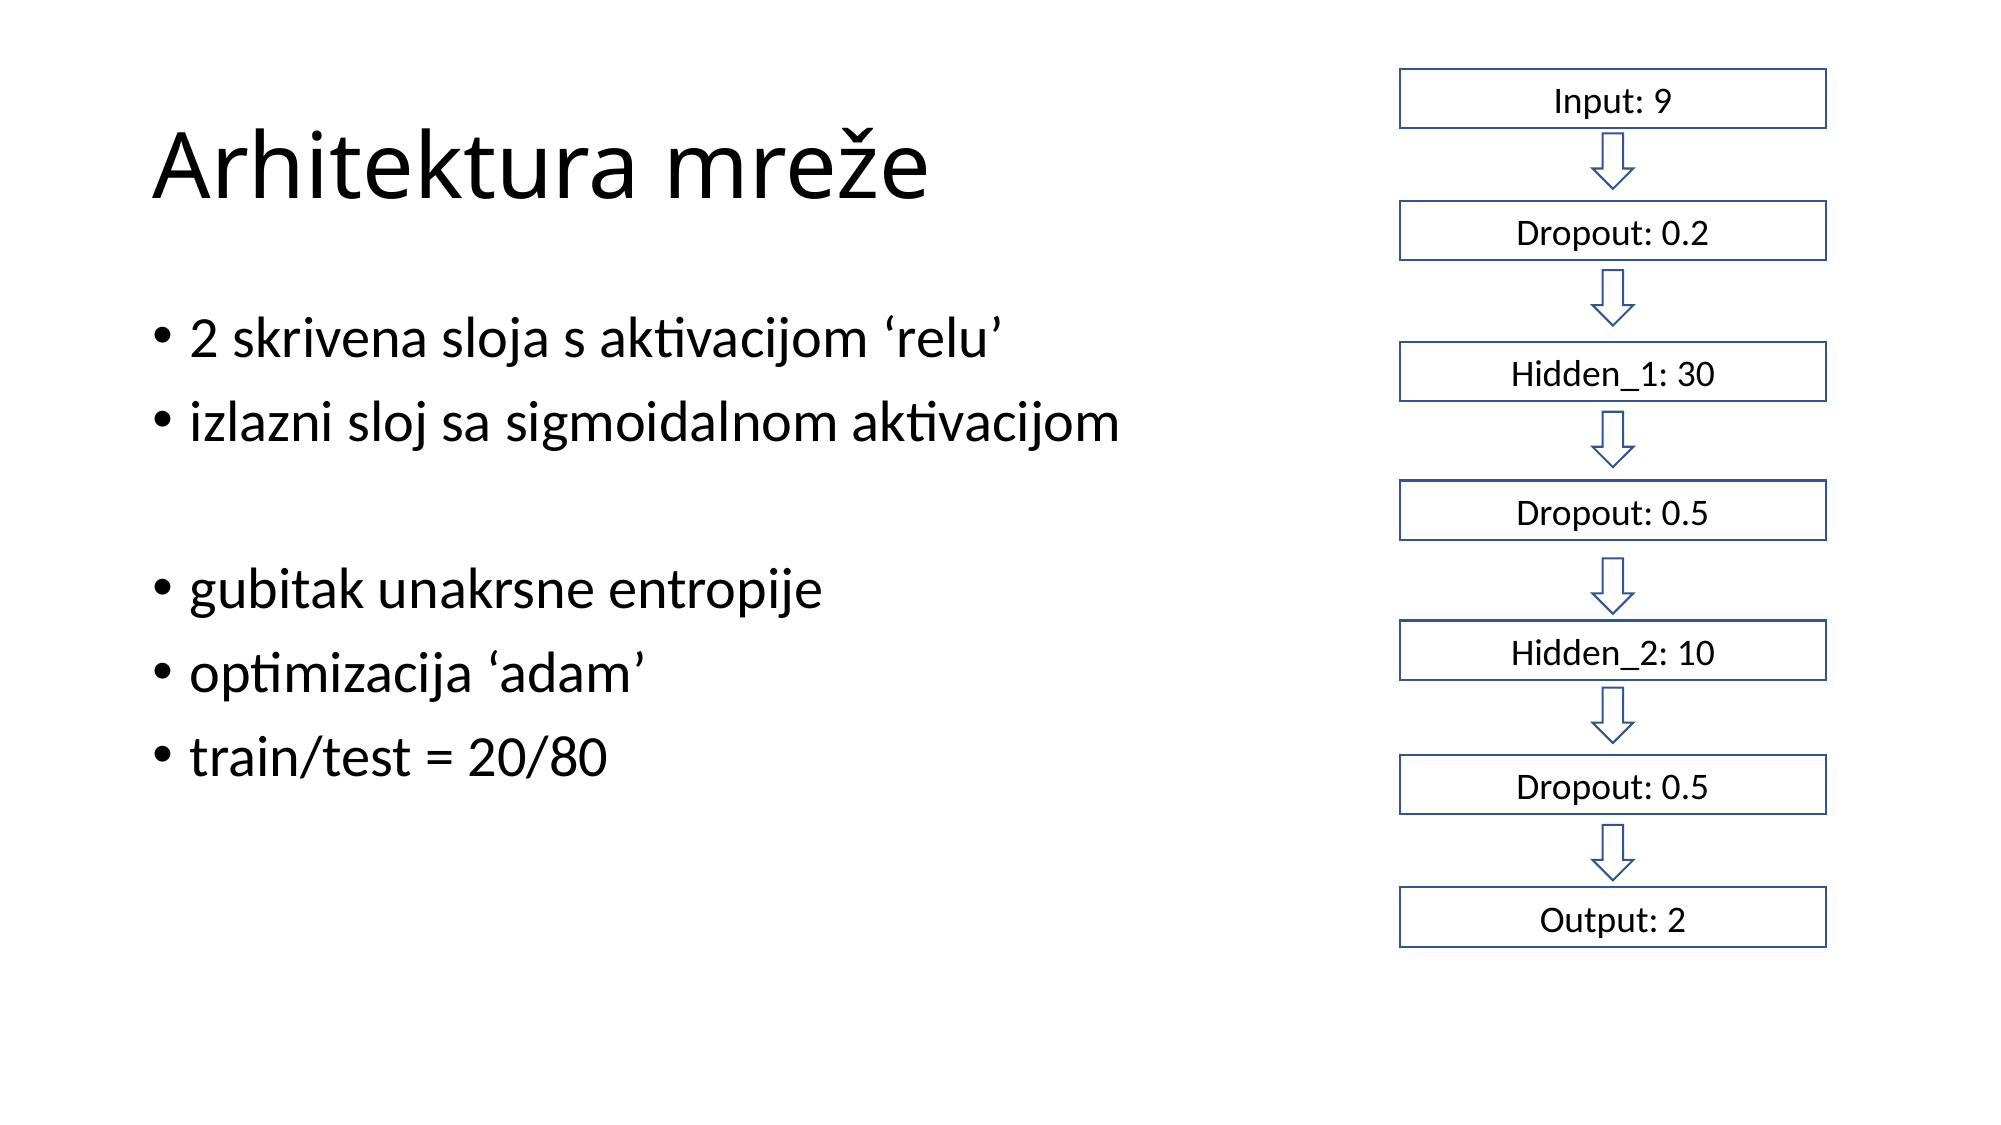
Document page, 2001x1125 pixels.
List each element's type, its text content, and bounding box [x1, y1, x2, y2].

text_box [1590, 269, 1636, 328]
title Arhitektura mreže [137, 59, 1863, 278]
text_box [1590, 823, 1636, 882]
text_box Input: 9 [1399, 68, 1827, 129]
text_box [1590, 557, 1636, 616]
text_box [1590, 686, 1636, 745]
text_box Output: 2 [1399, 886, 1827, 948]
text_box Dropout: 0.2 [1399, 200, 1827, 261]
text_box Dropout: 0.5 [1399, 479, 1827, 541]
text_box Hidden_2: 10 [1399, 619, 1827, 681]
text_box [1590, 132, 1636, 191]
list 2 skrivena sloja s aktivacijom ‘relu’ izlazni sloj sa sigmoidalnom aktivacijom gubitak unakrsne entropije optimizacija ‘adam’ train/test = 20/80 [137, 299, 1863, 1014]
text_box Dropout: 0.5 [1399, 754, 1827, 815]
text_box Hidden_1: 30 [1399, 341, 1827, 402]
text_box [1590, 410, 1636, 469]
